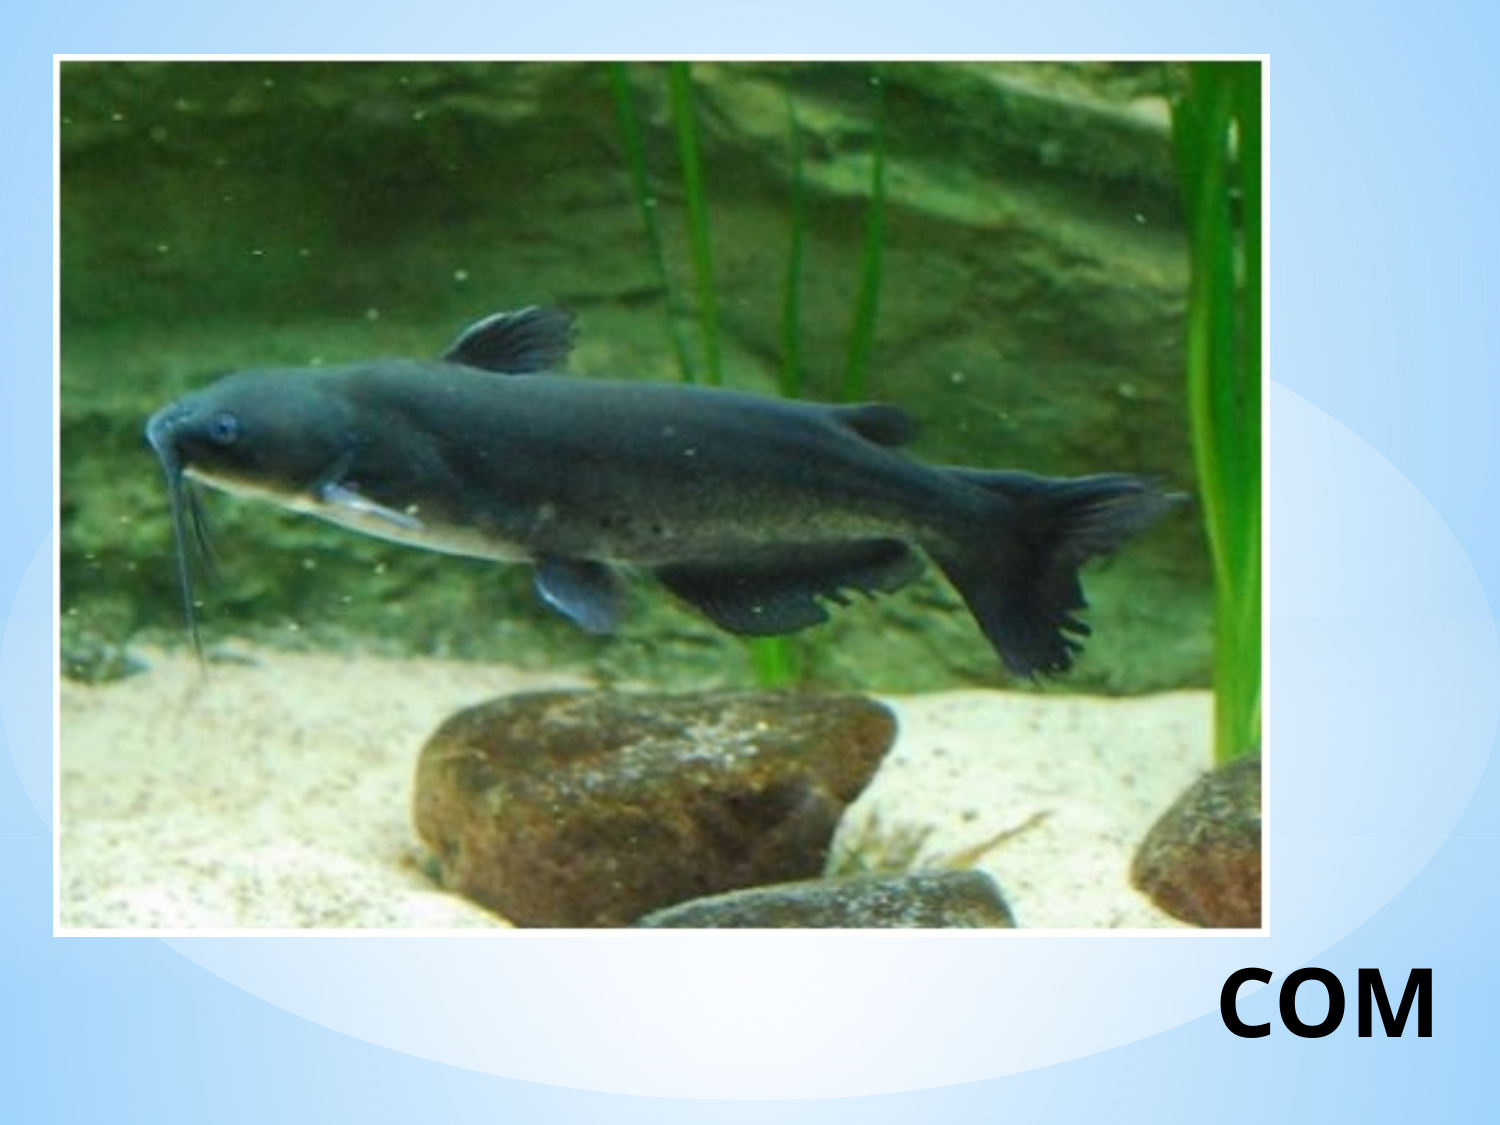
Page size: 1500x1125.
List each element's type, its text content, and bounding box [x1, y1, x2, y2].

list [52, 54, 1270, 937]
title СОМ [1157, 905, 1499, 1093]
